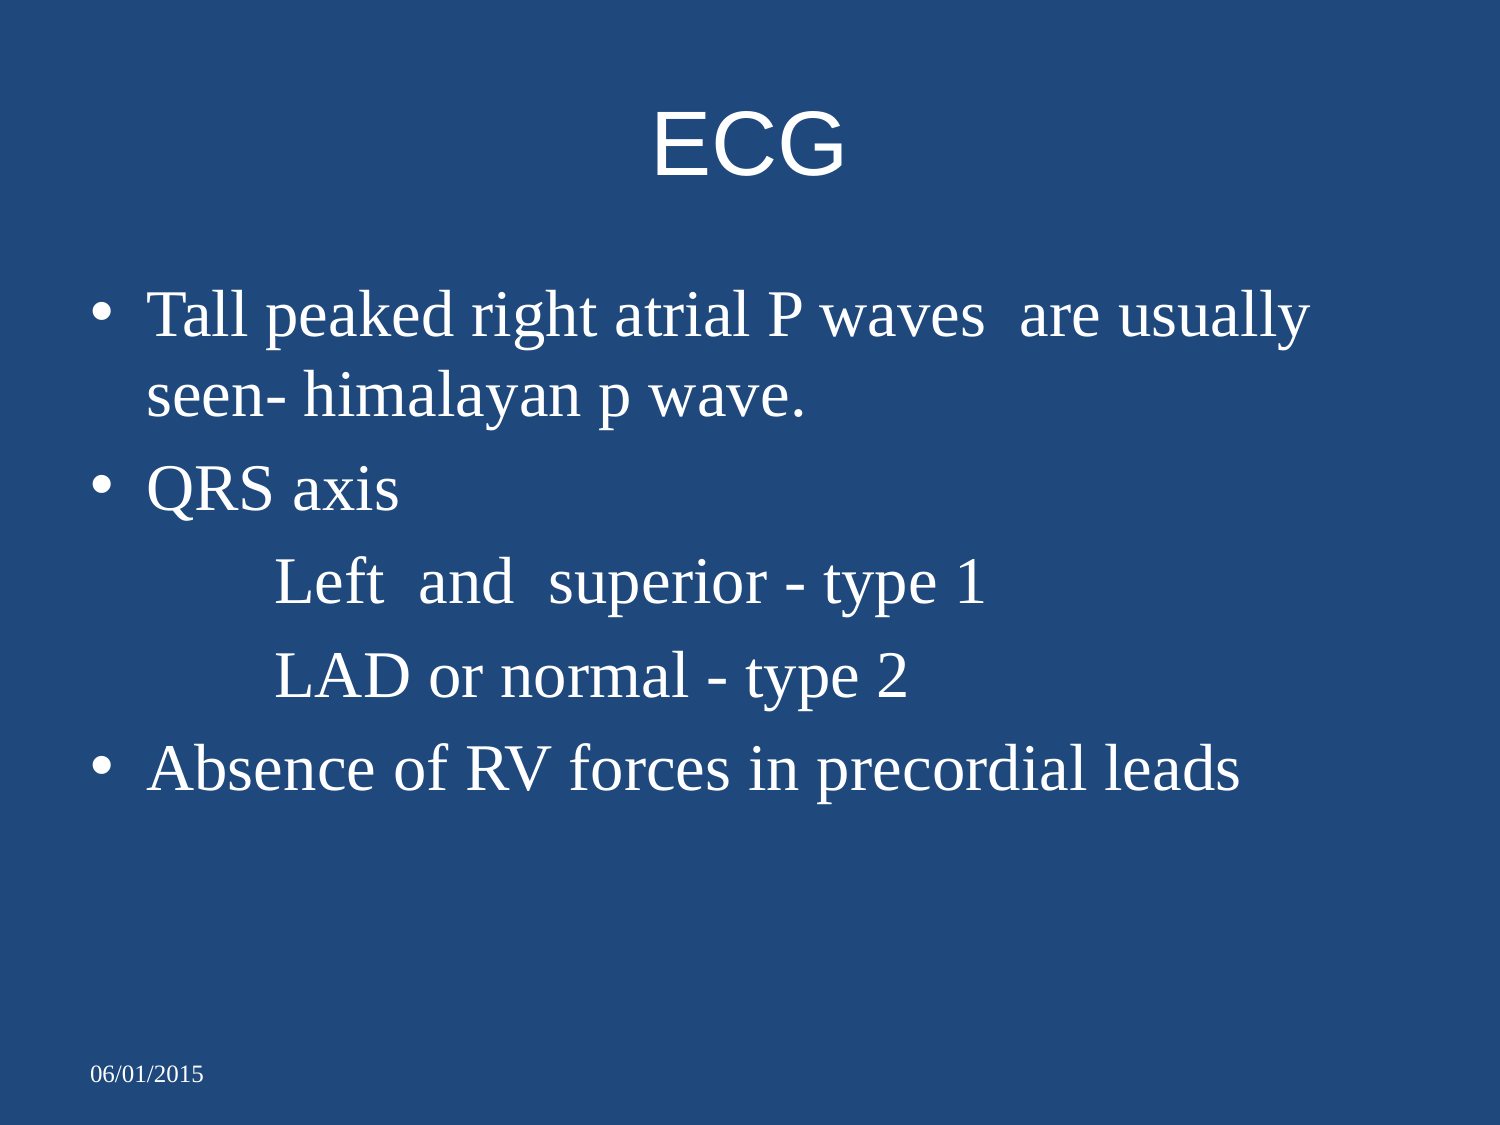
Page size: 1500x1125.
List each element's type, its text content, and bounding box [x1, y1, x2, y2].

list Tall peaked right atrial P waves are usually seen- himalayan p wave. QRS axis Left and superior - type 1 LAD or normal - type 2 Absence of RV forces in precordial leads [75, 262, 1425, 1005]
title ECG [75, 45, 1425, 233]
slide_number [75, 1042, 425, 1103]
